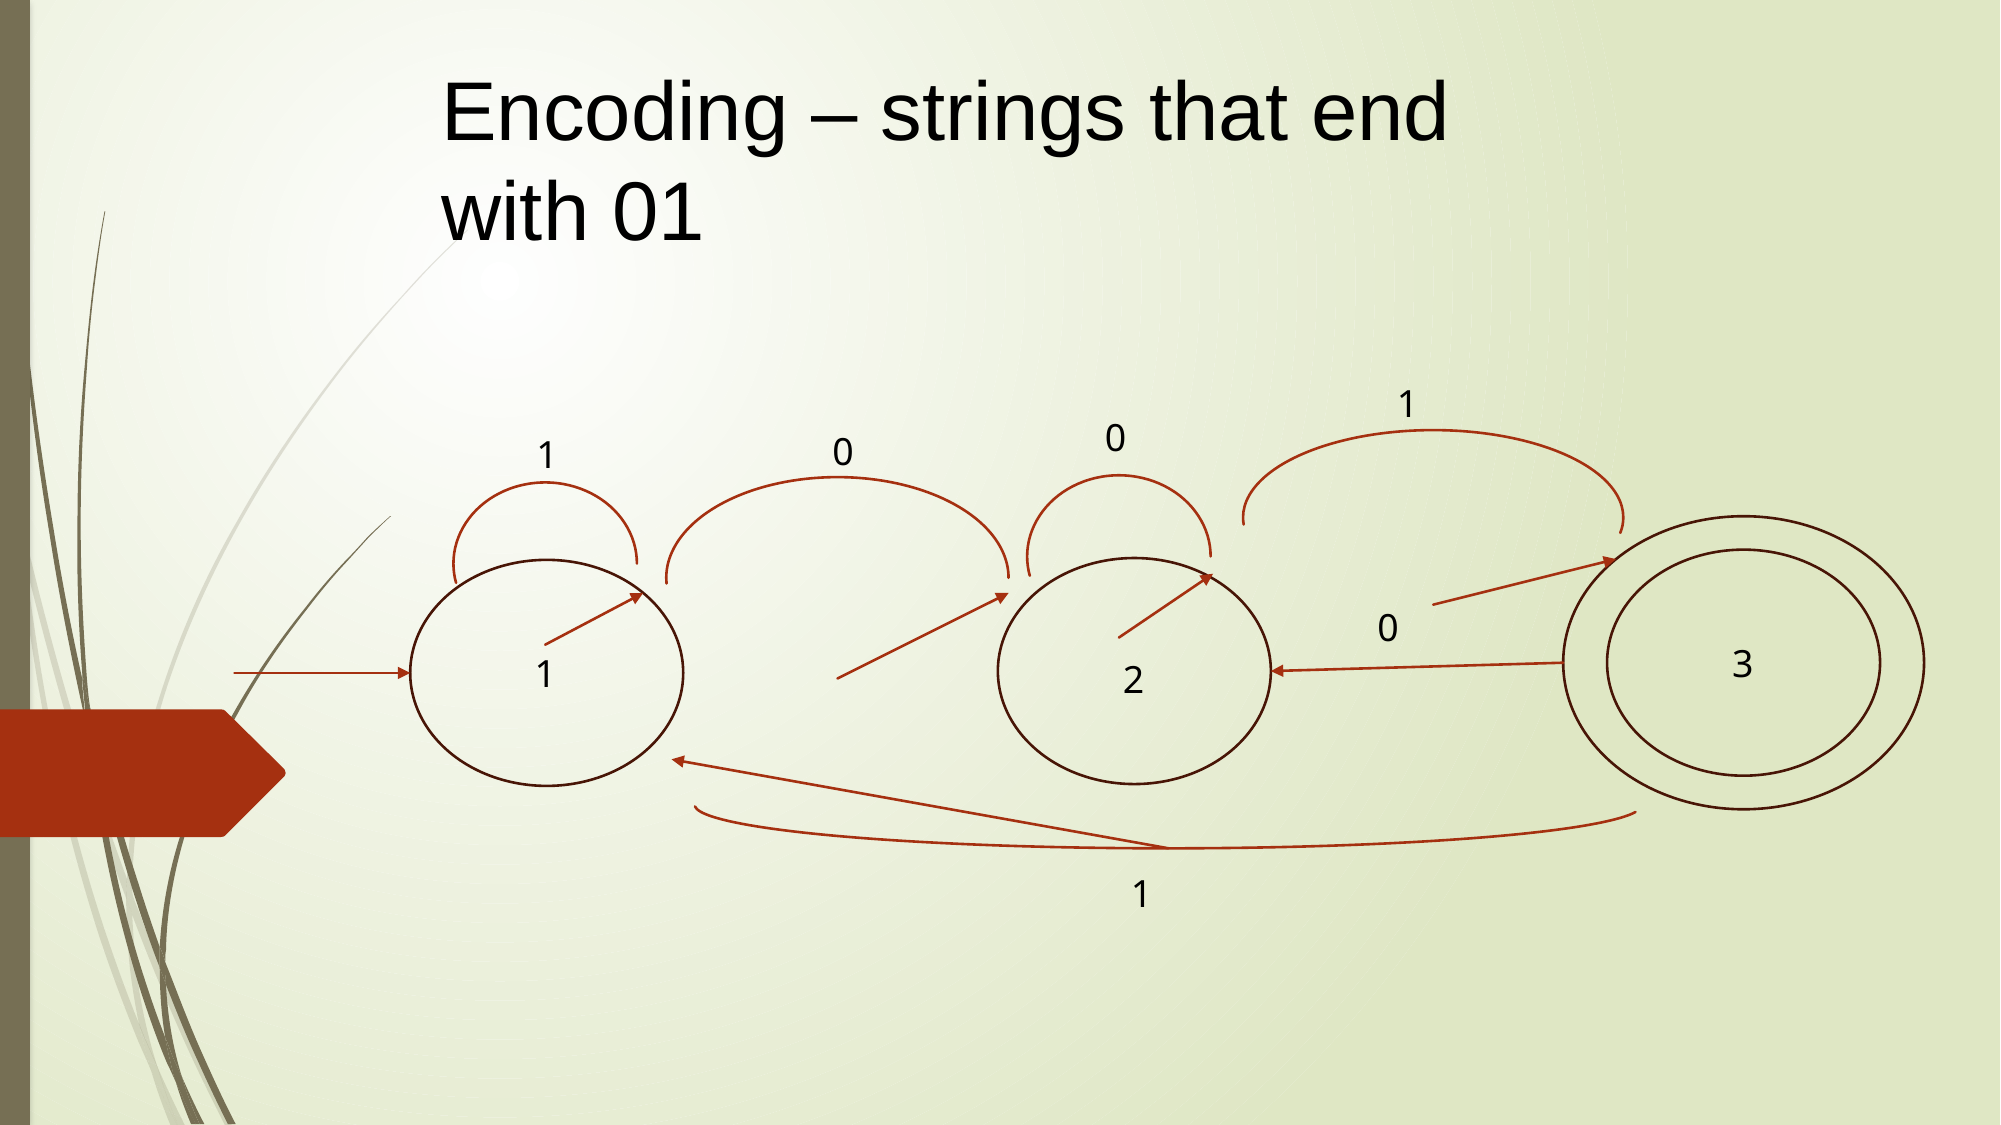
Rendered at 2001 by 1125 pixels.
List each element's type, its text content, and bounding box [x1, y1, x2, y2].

text_box 1 [519, 642, 571, 703]
text_box [1241, 429, 1625, 534]
text_box 1 [521, 423, 571, 484]
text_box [636, 563, 644, 594]
text_box 0 [1090, 406, 1140, 467]
text_box [940, 804, 1637, 850]
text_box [1210, 556, 1214, 574]
text_box 0 [1362, 596, 1460, 657]
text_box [1270, 662, 1564, 672]
text_box 1 [1382, 372, 1460, 433]
text_box 3 [1717, 632, 1770, 693]
text_box 1 [1116, 862, 1213, 923]
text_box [671, 759, 696, 807]
text_box [664, 476, 1010, 585]
text_box Encoding – strings that end with 01 [426, 49, 1495, 265]
text_box [1561, 514, 1926, 811]
text_box [408, 564, 685, 788]
text_box [1025, 473, 1212, 577]
text_box [697, 805, 1165, 850]
text_box 0 [817, 420, 867, 481]
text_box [1615, 532, 1621, 560]
text_box [452, 483, 639, 585]
text_box 2 [1108, 648, 1159, 709]
text_box [996, 557, 1272, 786]
